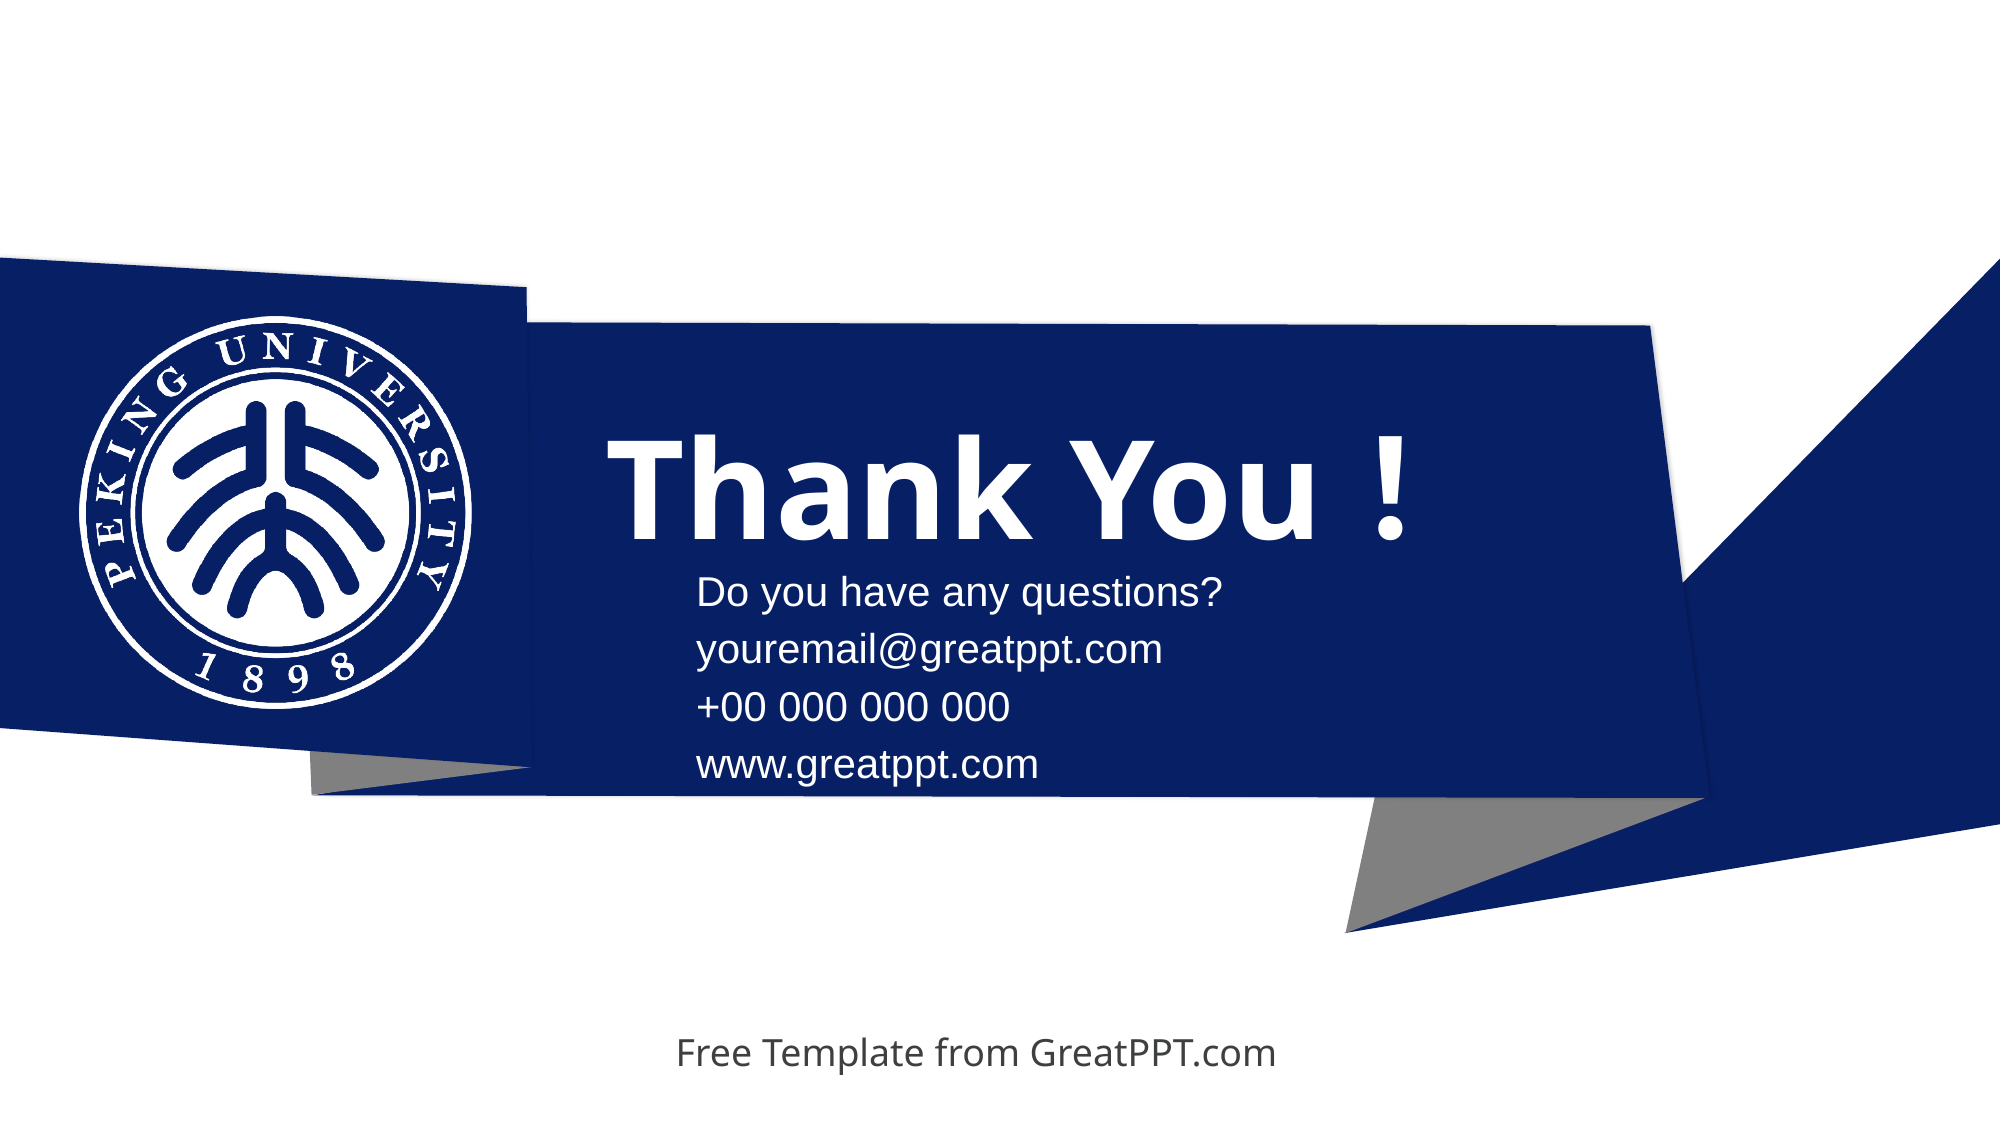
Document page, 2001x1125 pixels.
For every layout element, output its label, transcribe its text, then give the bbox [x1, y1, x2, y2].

text_box [1349, 257, 2000, 934]
text_box [312, 321, 1712, 800]
text_box [1344, 801, 1701, 935]
text_box Thank You！ [590, 394, 1509, 574]
text_box [309, 768, 532, 797]
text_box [0, 257, 533, 768]
text_box Do you have any questions? youremail@greatppt.com +00 000 000 000 www.greatppt.com [681, 542, 1346, 771]
text_box Free Template from GreatPPT.com [660, 1022, 1293, 1080]
